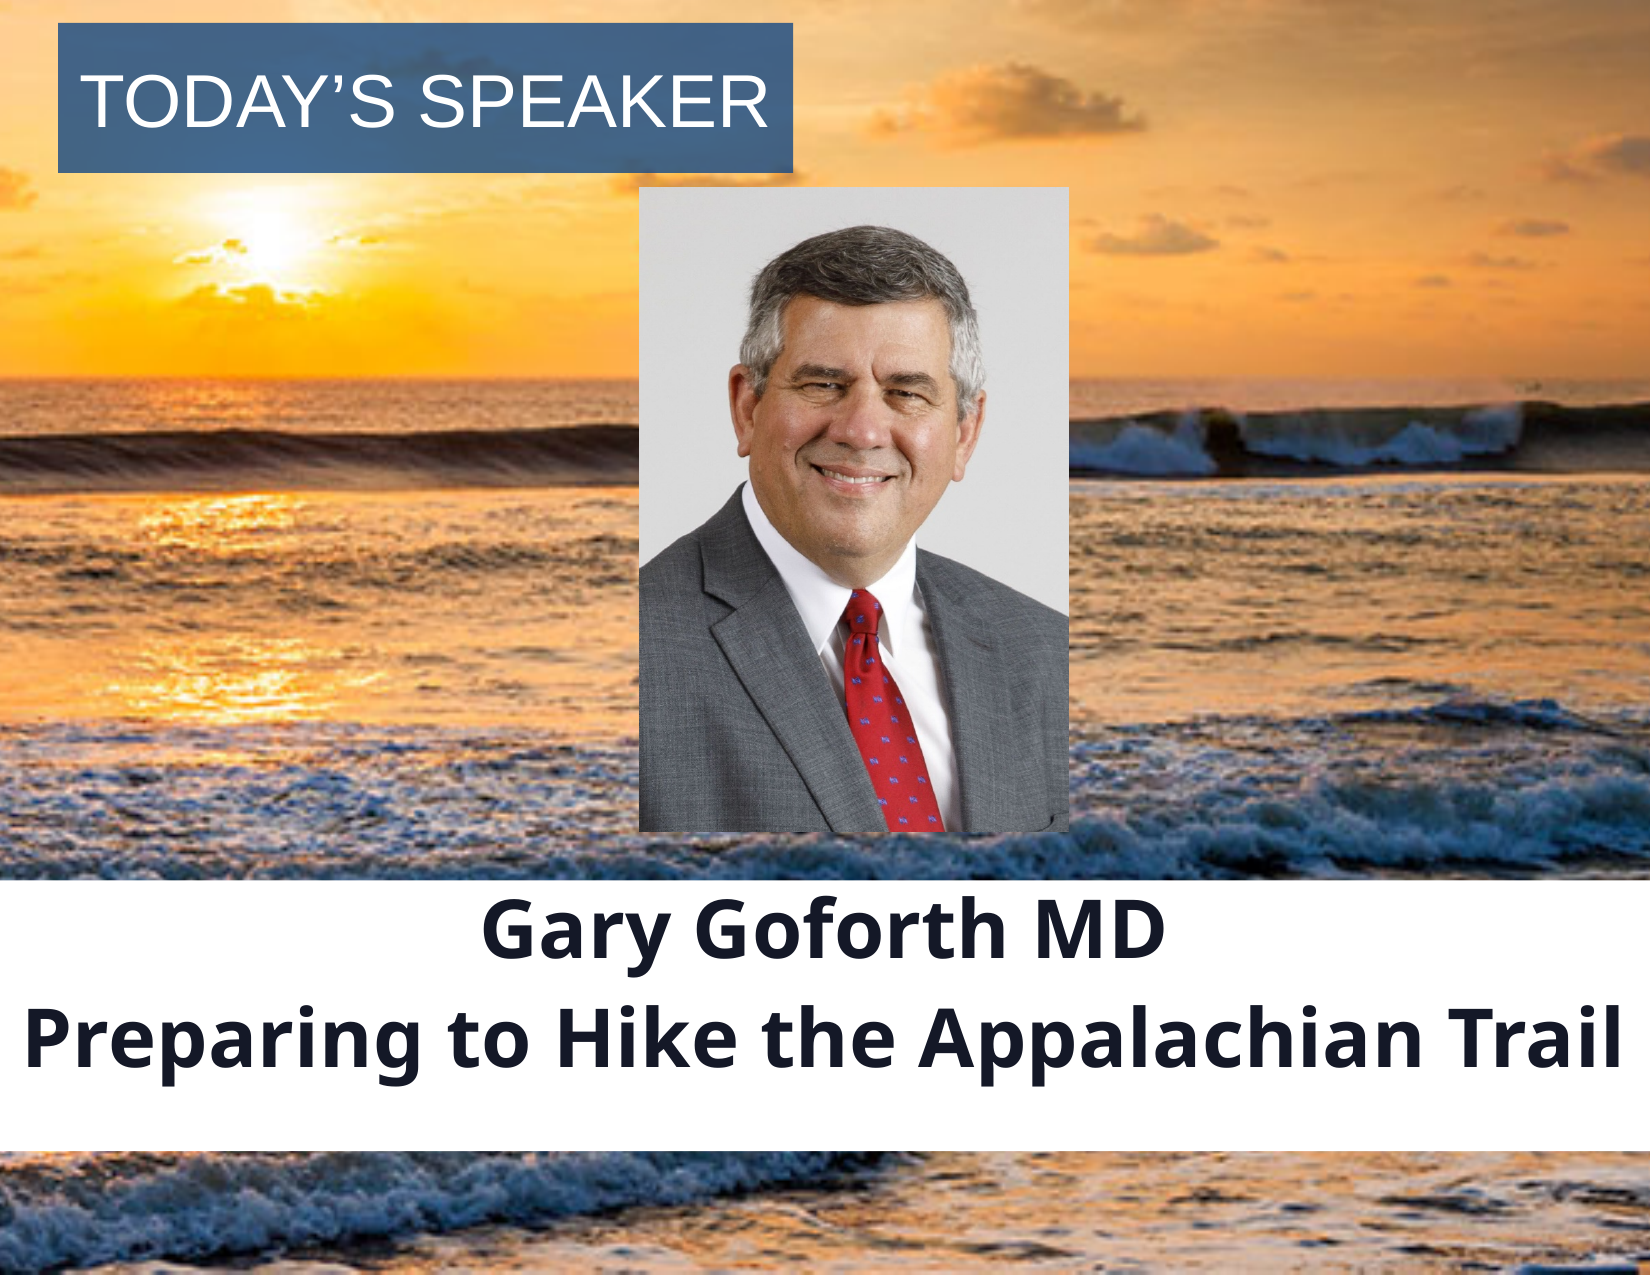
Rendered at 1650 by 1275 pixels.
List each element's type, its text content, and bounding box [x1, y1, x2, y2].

text_box [825, 66, 1446, 688]
picture [0, 1152, 1650, 1275]
list Gary Goforth MD Preparing to Hike the Appalachian Trail [0, 880, 1650, 1152]
picture [0, 0, 1650, 880]
